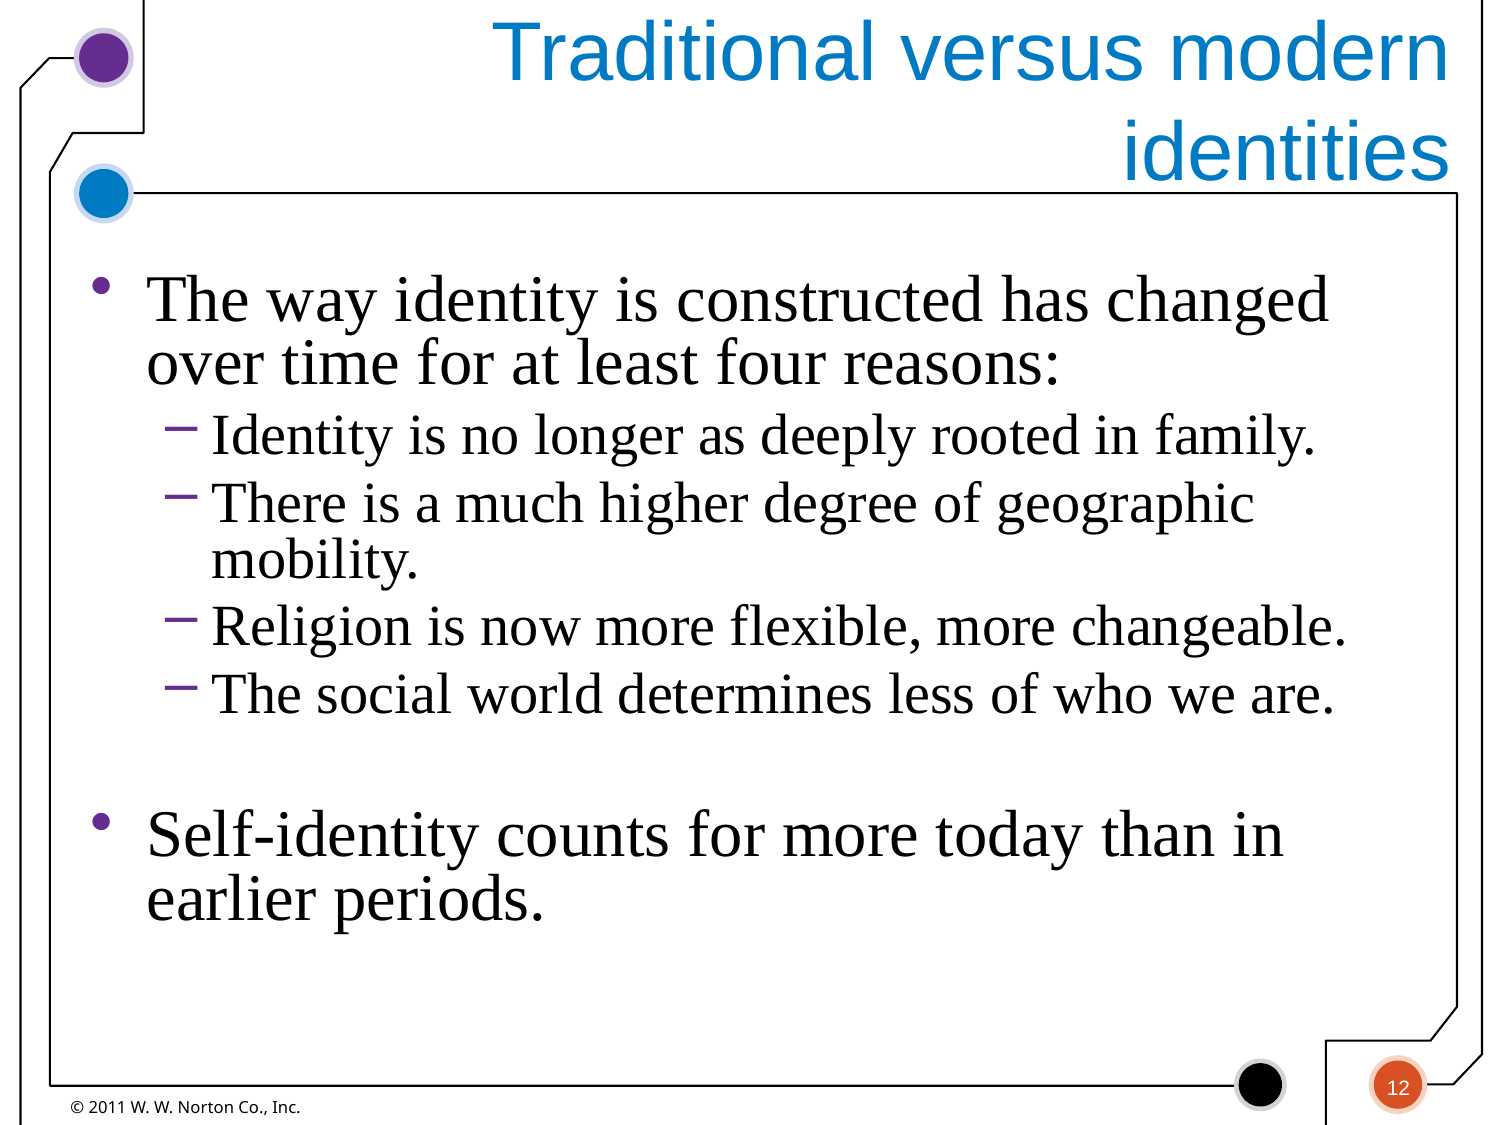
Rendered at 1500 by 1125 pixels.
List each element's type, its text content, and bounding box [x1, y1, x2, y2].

title Traditional versus modern identities [152, 3, 1467, 192]
text_box 12 [1348, 1067, 1448, 1107]
list The way identity is constructed has changed over time for at least four reasons: Identity is no longer as deeply rooted in family. There is a much higher degree of geographic mobility. Religion is now more flexible, more changeable. The social world determines less of who we are. Self-identity counts for more today than in earlier periods. [74, 262, 1426, 1006]
